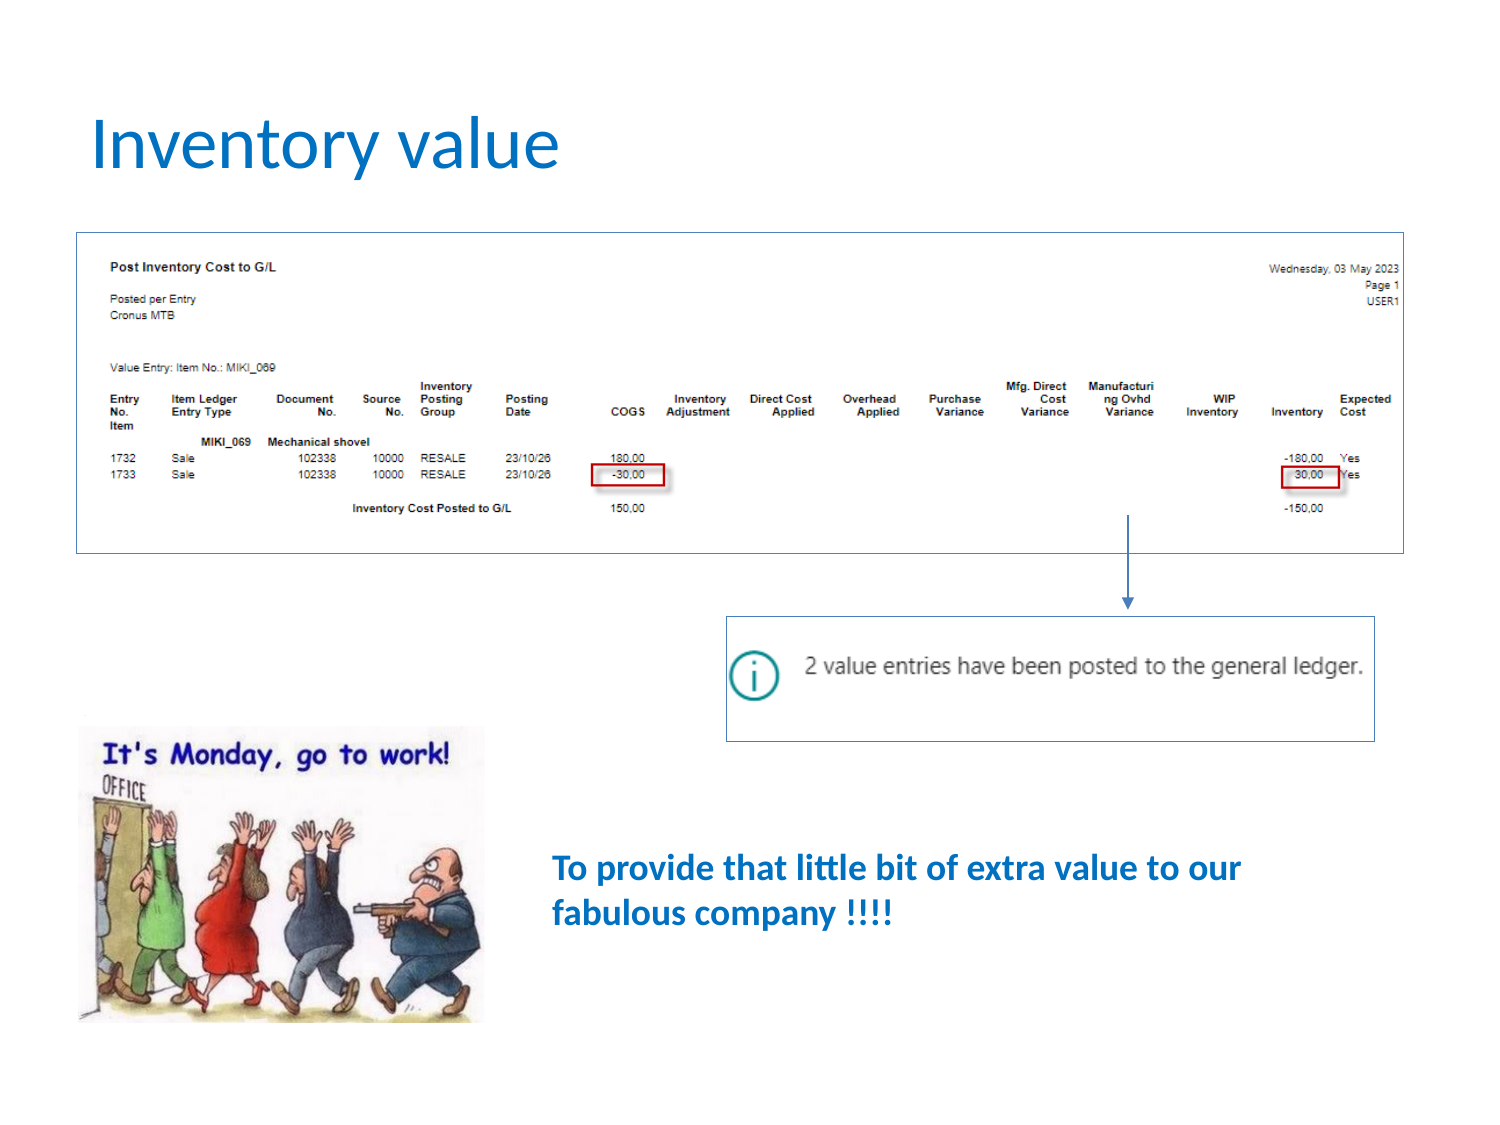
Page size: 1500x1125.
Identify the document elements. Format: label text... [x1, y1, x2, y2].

title Inventory value [75, 45, 1425, 233]
picture [726, 615, 1375, 742]
picture [76, 715, 516, 1024]
picture [75, 232, 1404, 554]
text_box To provide that little bit of extra value to our fabulous company !!!! [537, 835, 1288, 941]
